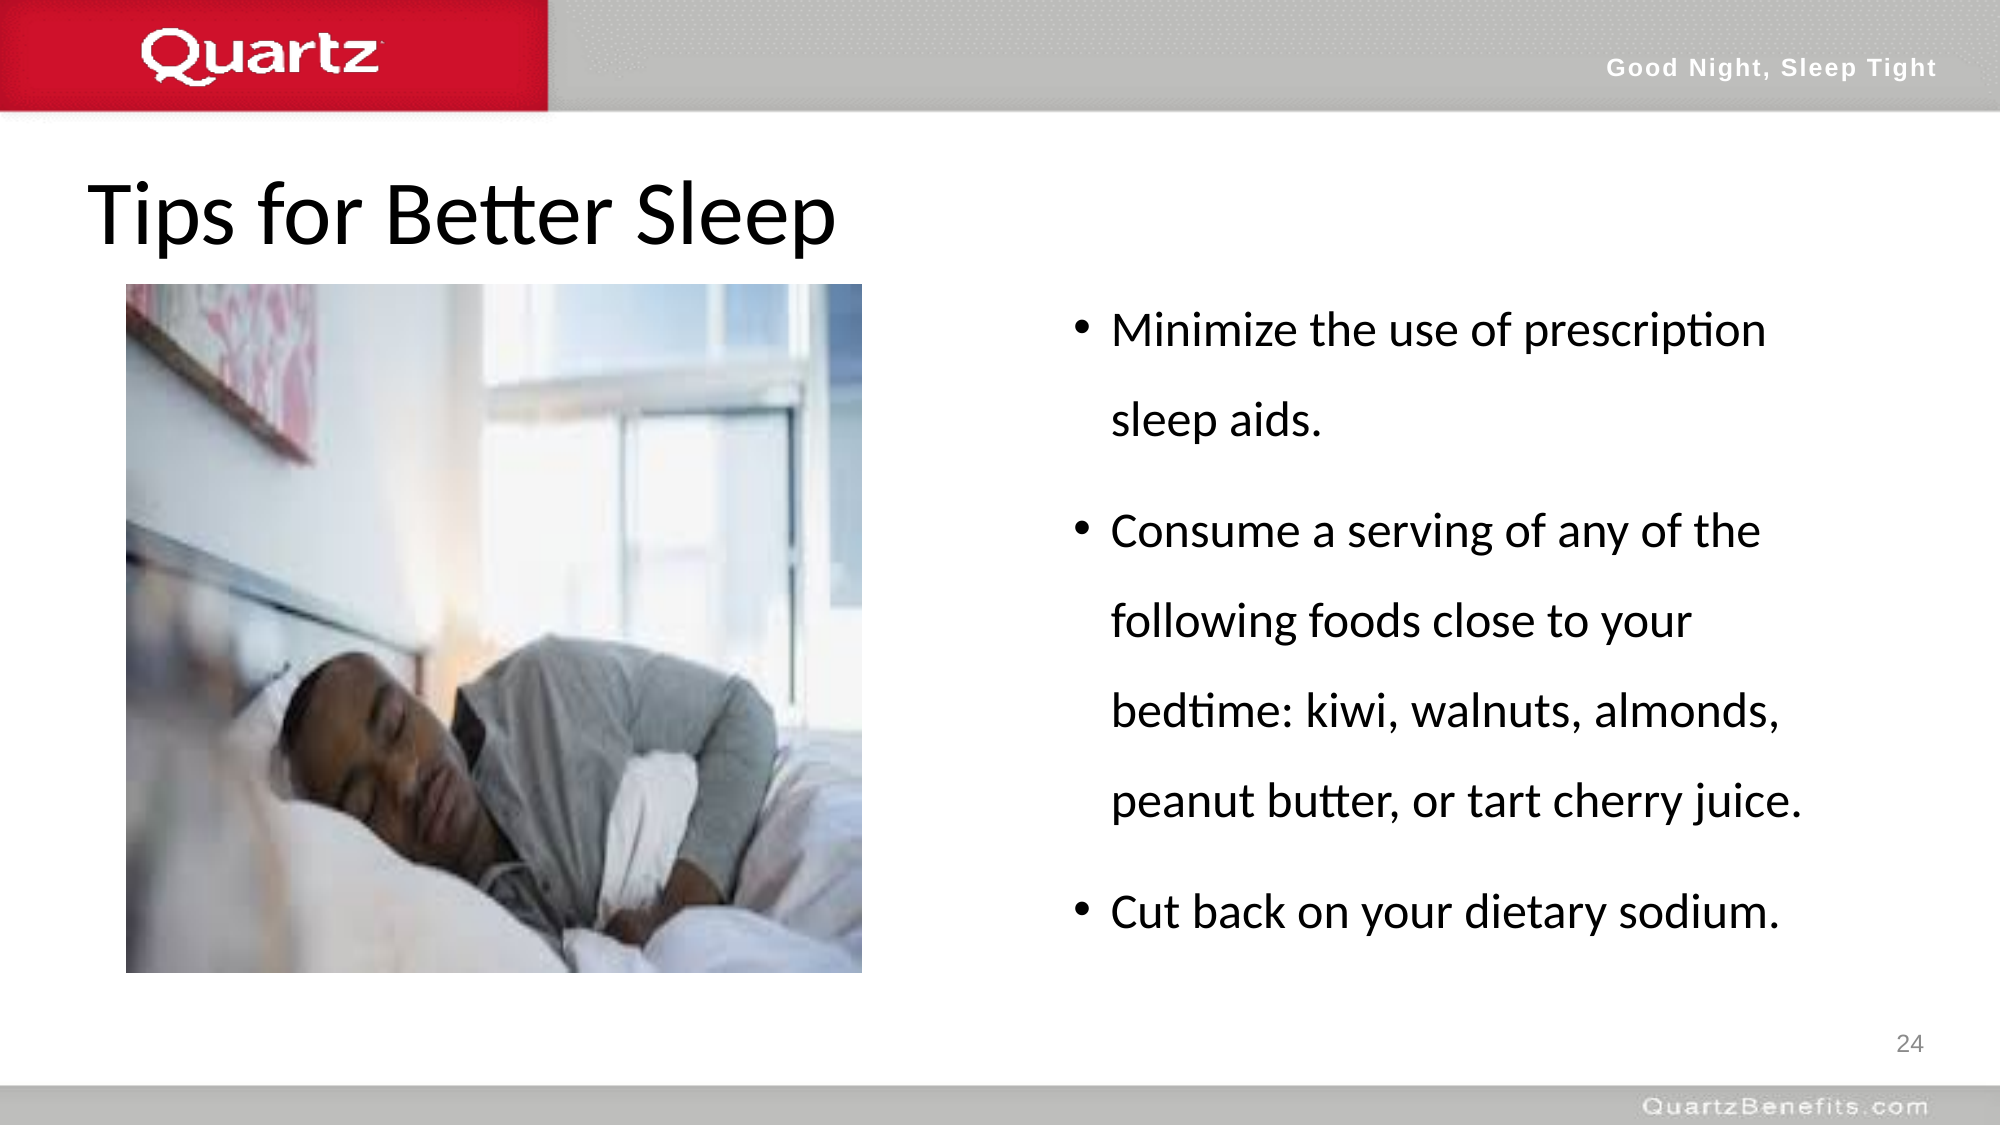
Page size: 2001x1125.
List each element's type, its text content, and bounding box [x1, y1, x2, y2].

picture [0, 1081, 2000, 1125]
slide_number 24 [1472, 1012, 1940, 1073]
text_box Tips for Better Sleep [72, 152, 916, 278]
list Good Night, Sleep Tight [1372, 51, 1937, 83]
picture [0, 0, 2000, 125]
picture [126, 284, 862, 973]
text_box Minimize the use of prescription sleep aids. Consume a serving of any of the following foods close to your bedtime: kiwi, walnuts, almonds, peanut butter, or tart cherry juice. Cut back on your dietary sodium. [1058, 258, 1881, 973]
